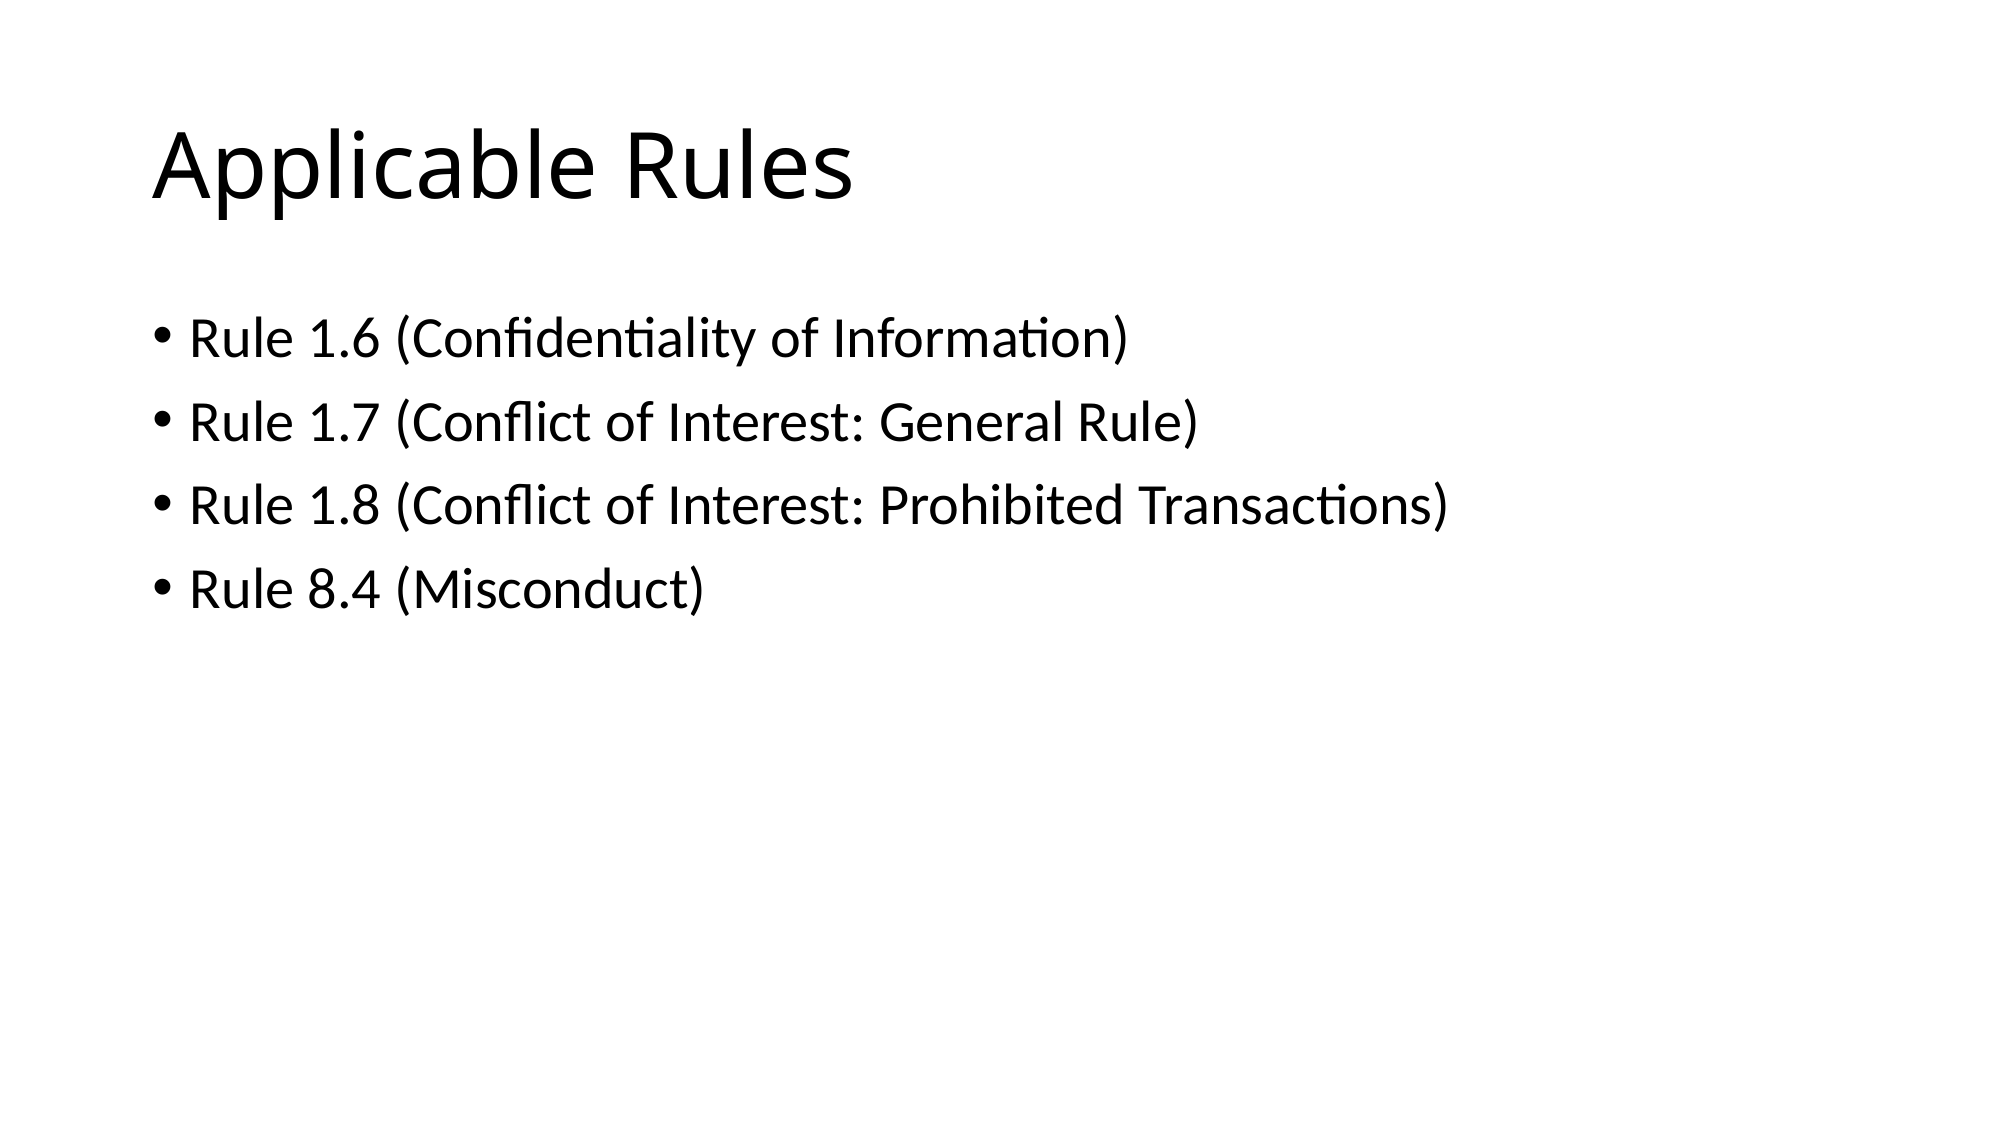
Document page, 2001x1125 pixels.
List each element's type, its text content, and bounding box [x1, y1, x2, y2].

title Applicable Rules [137, 59, 1863, 278]
list Rule 1.6 (Confidentiality of Information) Rule 1.7 (Conflict of Interest: General Rule) Rule 1.8 (Conflict of Interest: Prohibited Transactions) Rule 8.4 (Misconduct) [137, 299, 1863, 1014]
